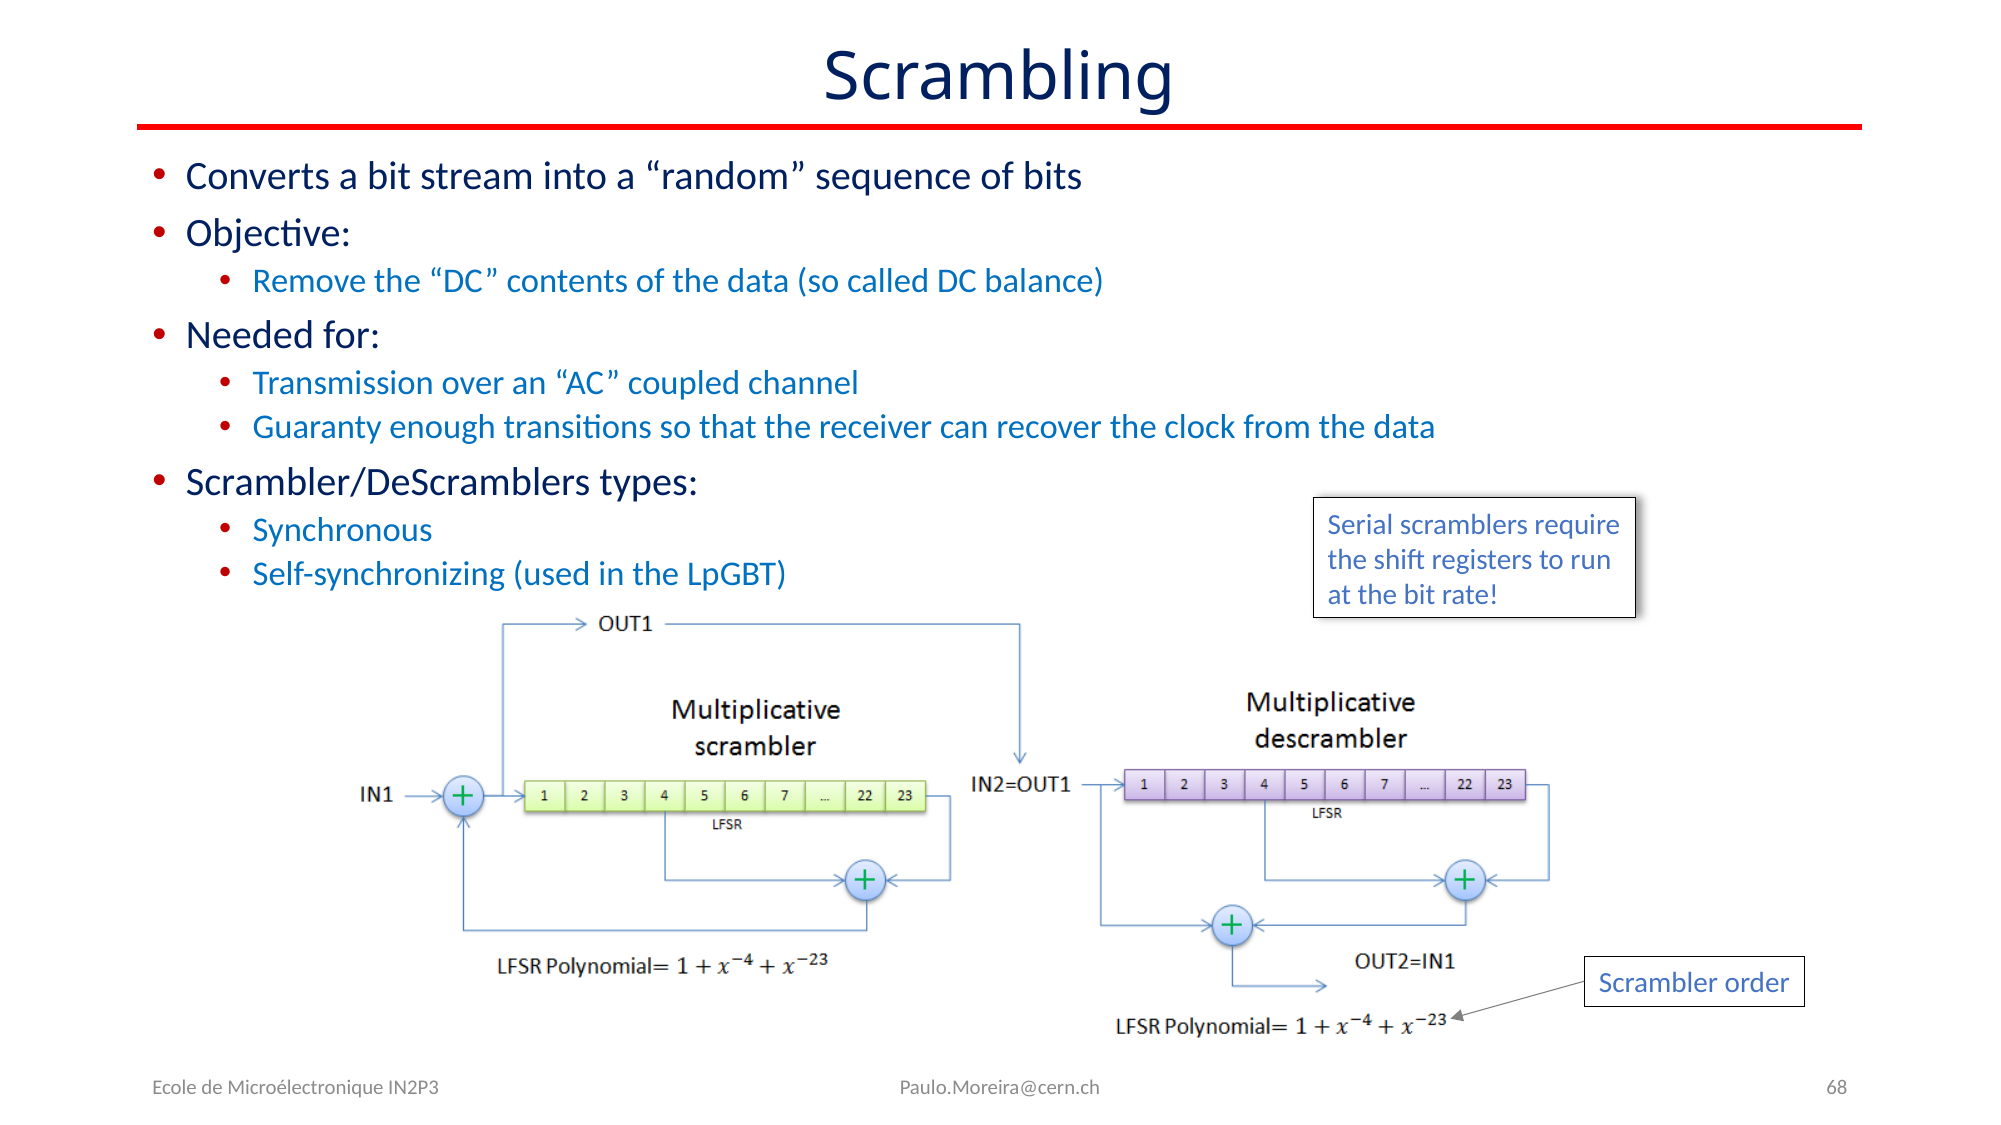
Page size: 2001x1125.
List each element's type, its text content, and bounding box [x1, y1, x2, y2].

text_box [1450, 981, 1583, 1019]
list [344, 601, 1550, 1054]
slide_number Ecole de Microélectronique IN2P3 [137, 1070, 588, 1103]
list Converts a bit stream into a “random” sequence of bits Objective: Remove the “DC” contents of the data (so called DC balance) Needed for: Transmission over an “AC” coupled channel Guaranty enough transitions so that the receiver can recover the clock from the data Scrambler/DeScramblers types: Synchronous Self-synchronizing (used in the LpGBT) [137, 147, 1863, 602]
slide_number 68 [1412, 1070, 1863, 1103]
footer Paulo.Moreira@cern.ch [662, 1070, 1338, 1103]
text_box Scrambler order [1584, 956, 1805, 1007]
text_box Serial scramblers require the shift registers to run at the bit rate! [1313, 497, 1636, 618]
title Scrambling [137, 39, 1863, 117]
